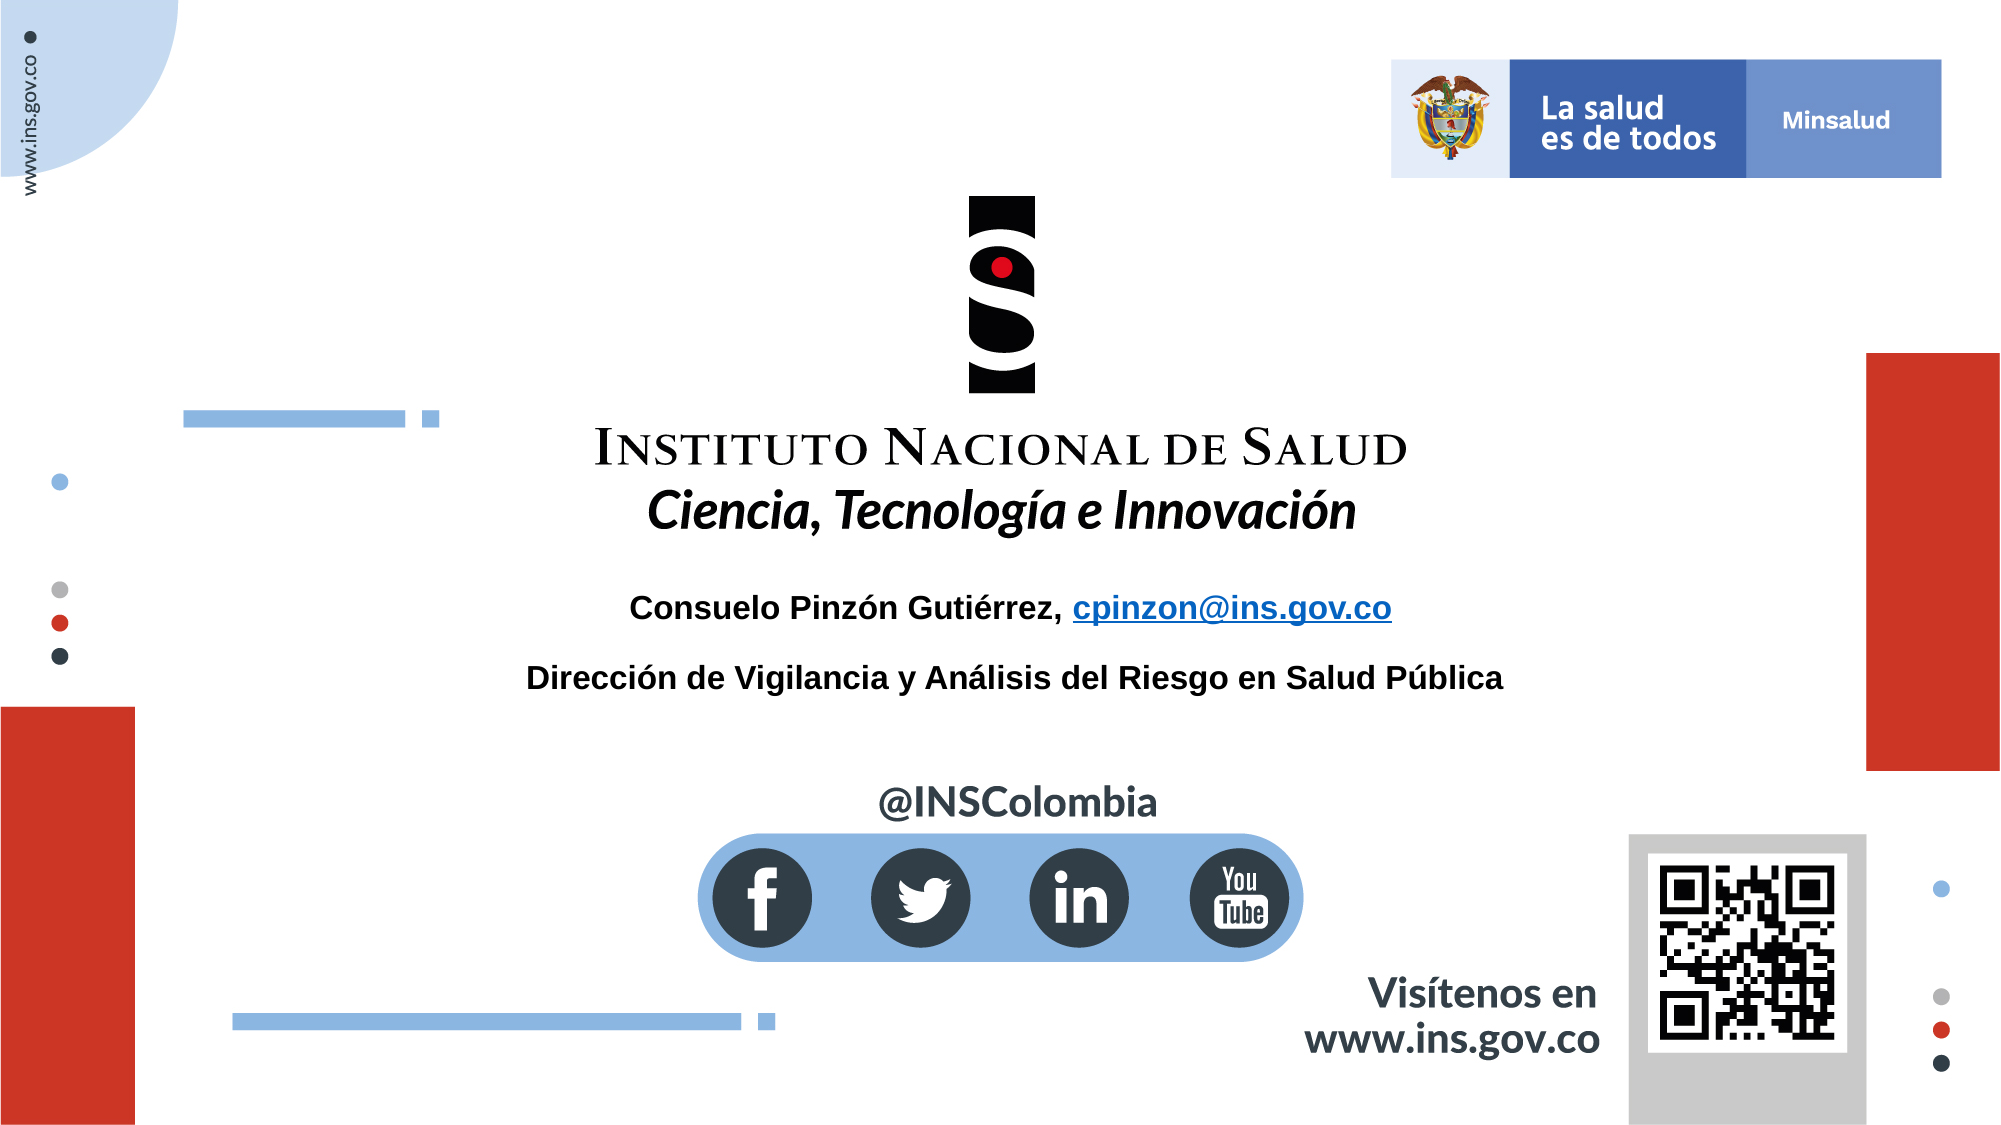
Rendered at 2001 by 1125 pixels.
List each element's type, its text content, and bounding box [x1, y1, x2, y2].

picture [0, 0, 2000, 1125]
list Dirección de Vigilancia y Análisis del Riesgo en Salud Pública [184, 653, 1847, 708]
list Consuelo Pinzón Gutiérrez, cpinzon@ins.gov.co [184, 583, 1847, 653]
